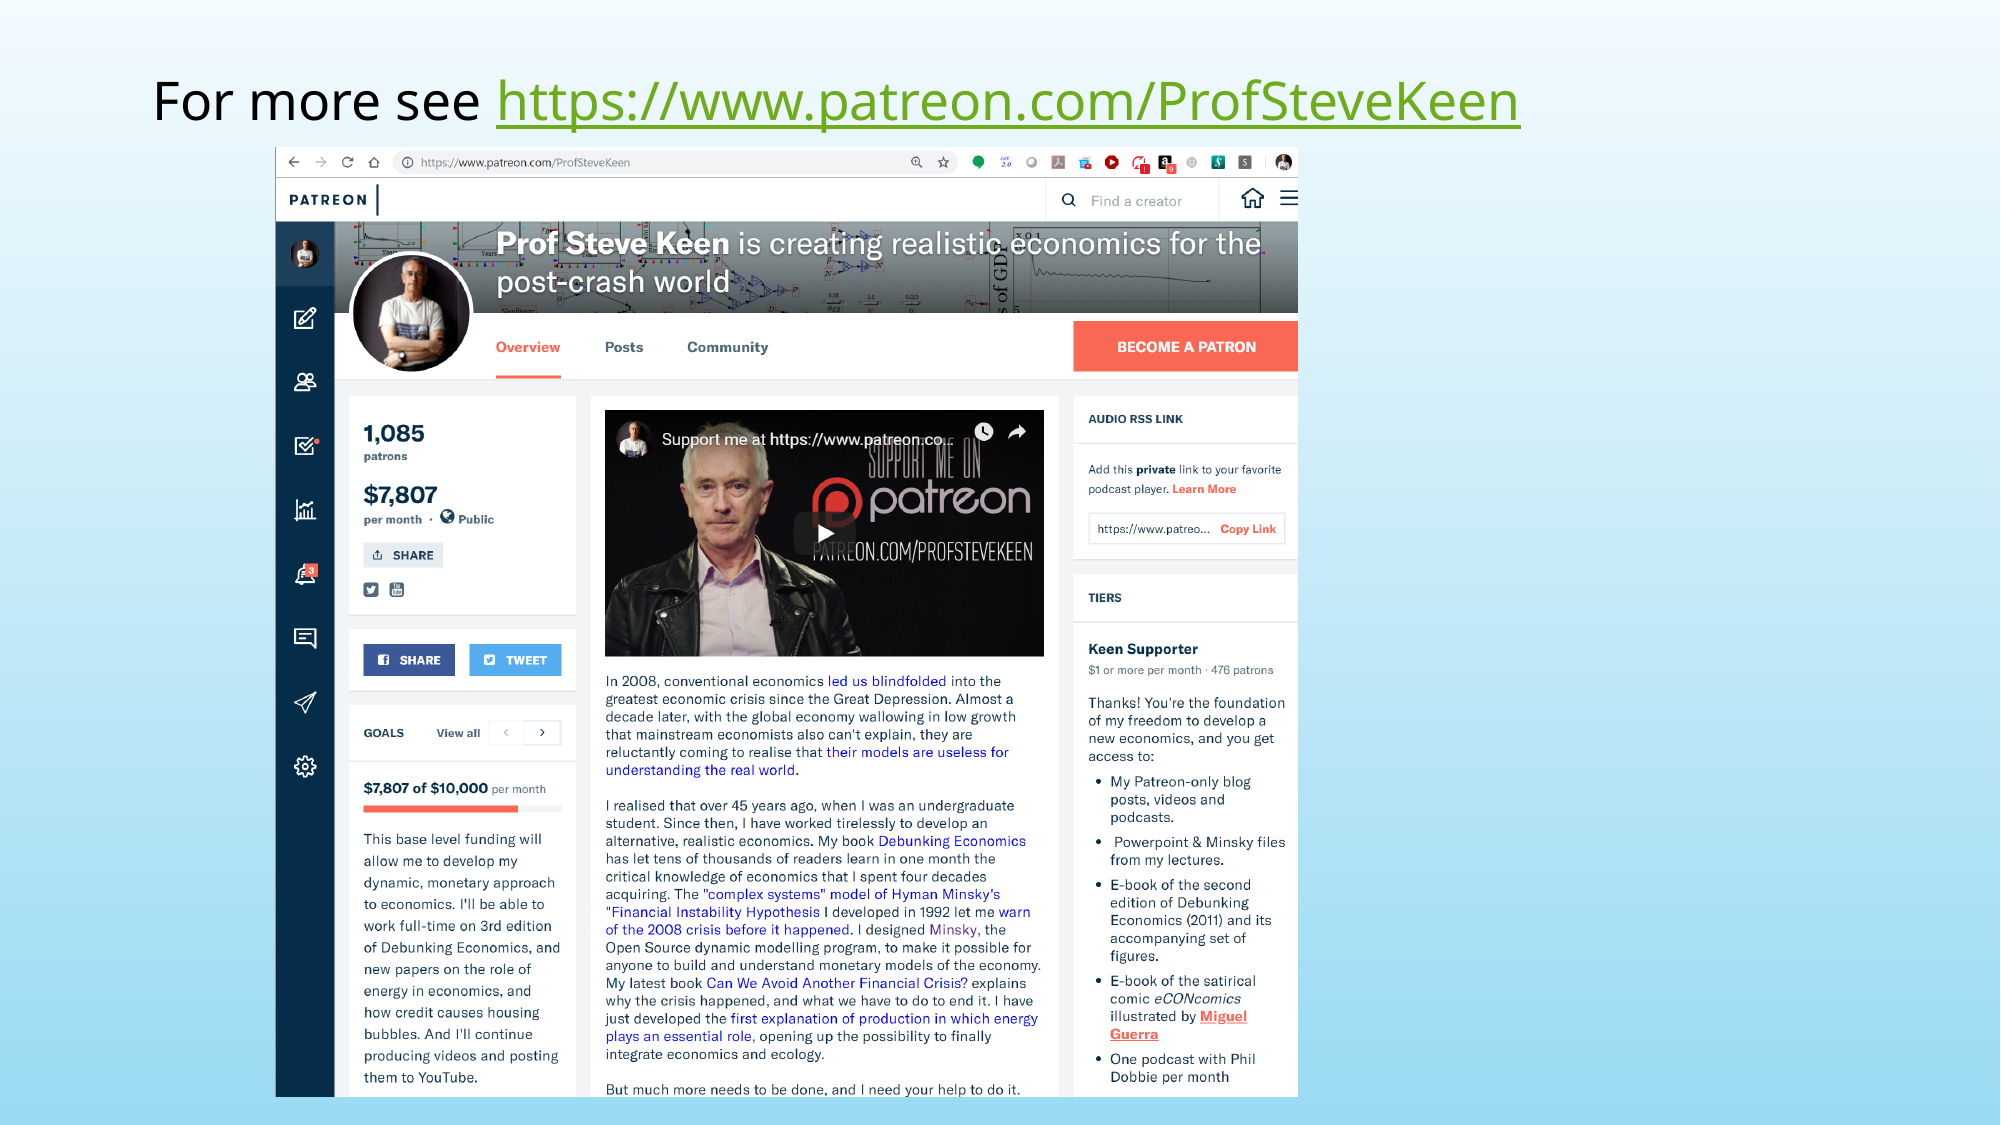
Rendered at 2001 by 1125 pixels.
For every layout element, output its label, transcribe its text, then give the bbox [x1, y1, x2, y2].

picture [275, 147, 1298, 1097]
title For more see https://www.patreon.com/ProfSteveKeen [137, 59, 1863, 142]
